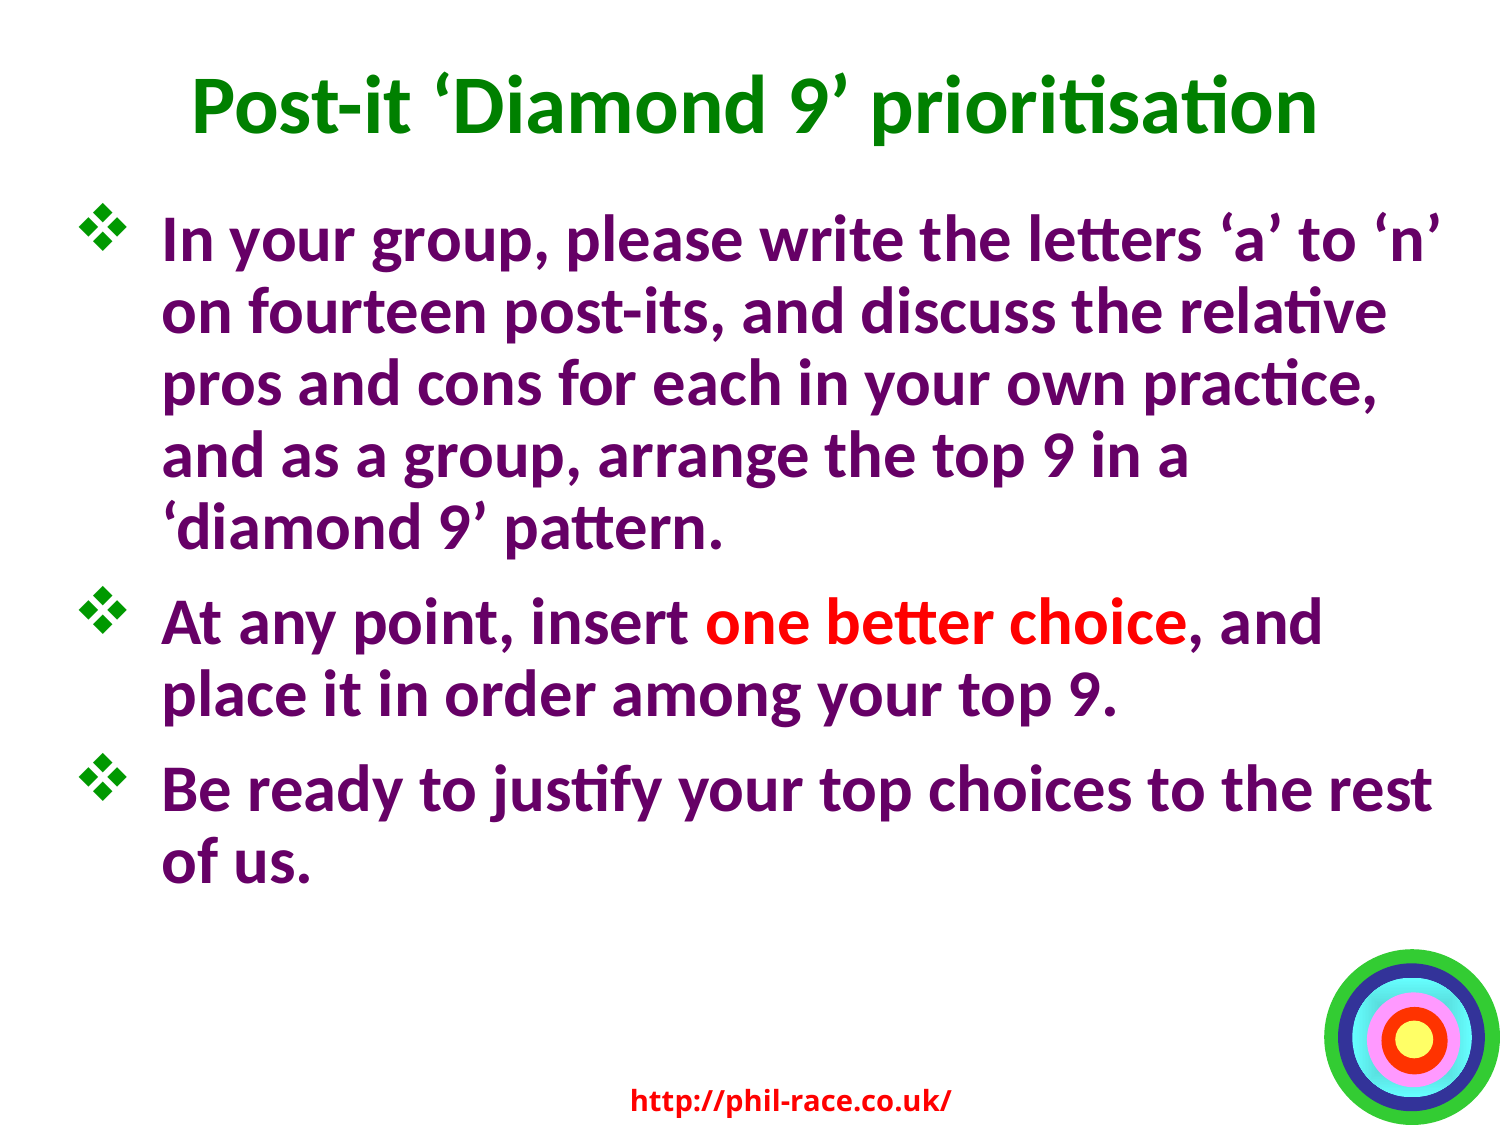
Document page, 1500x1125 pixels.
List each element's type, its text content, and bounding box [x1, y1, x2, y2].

title Post-it ‘Diamond 9’ prioritisation [40, 30, 1471, 185]
list In your group, please write the letters ‘a’ to ‘n’ on fourteen post-its, and discuss the relative pros and cons for each in your own practice, and as a group, arrange the top 9 in a ‘diamond 9’ pattern. At any point, insert one better choice, and place it in order among your top 9. Be ready to justify your top choices to the rest of us. [58, 196, 1471, 963]
